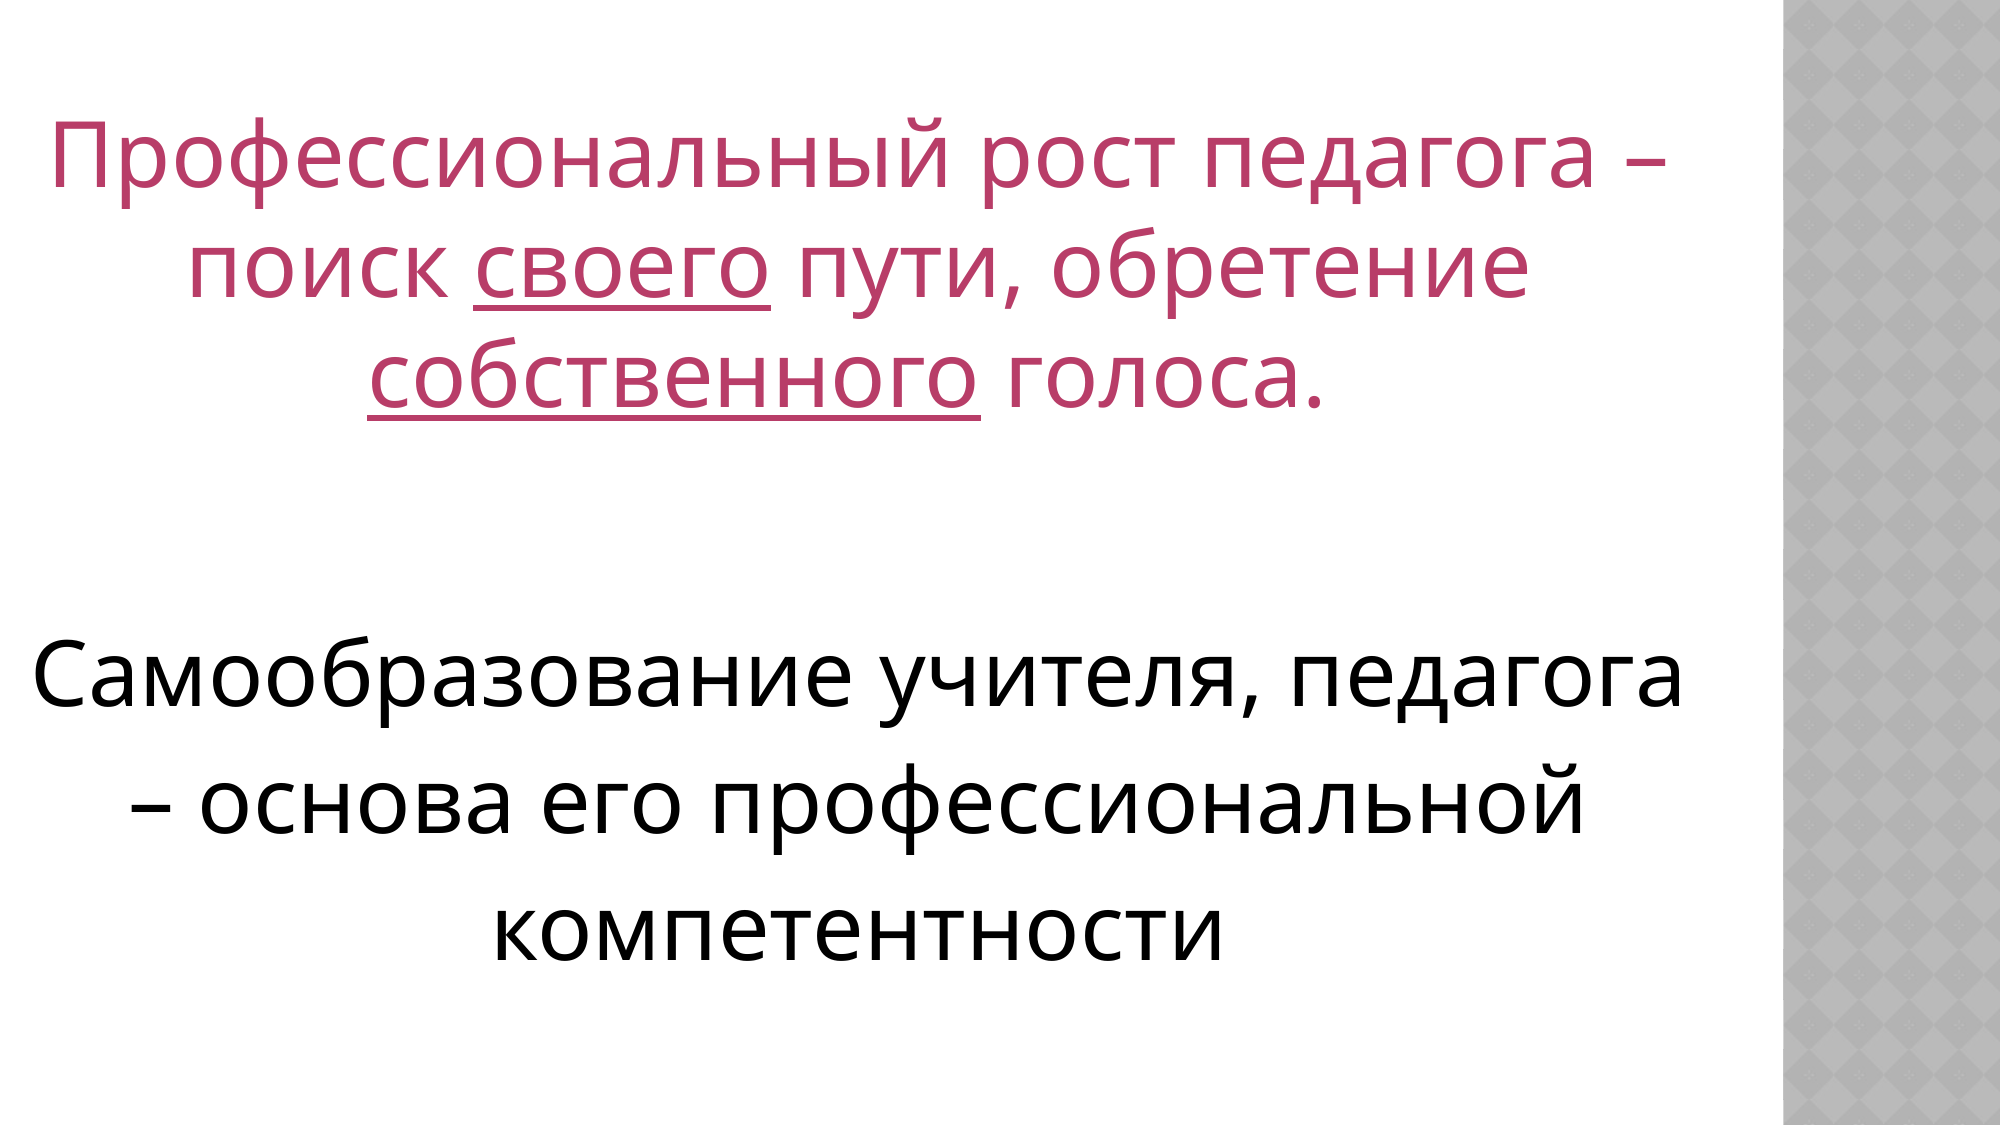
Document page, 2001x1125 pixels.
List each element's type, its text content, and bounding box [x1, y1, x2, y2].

list Профессиональный рост педагога – поиск своего пути, обретение собственного голоса. Самообразование учителя, педагога – основа его профессиональной компетентности [0, 88, 1719, 1125]
